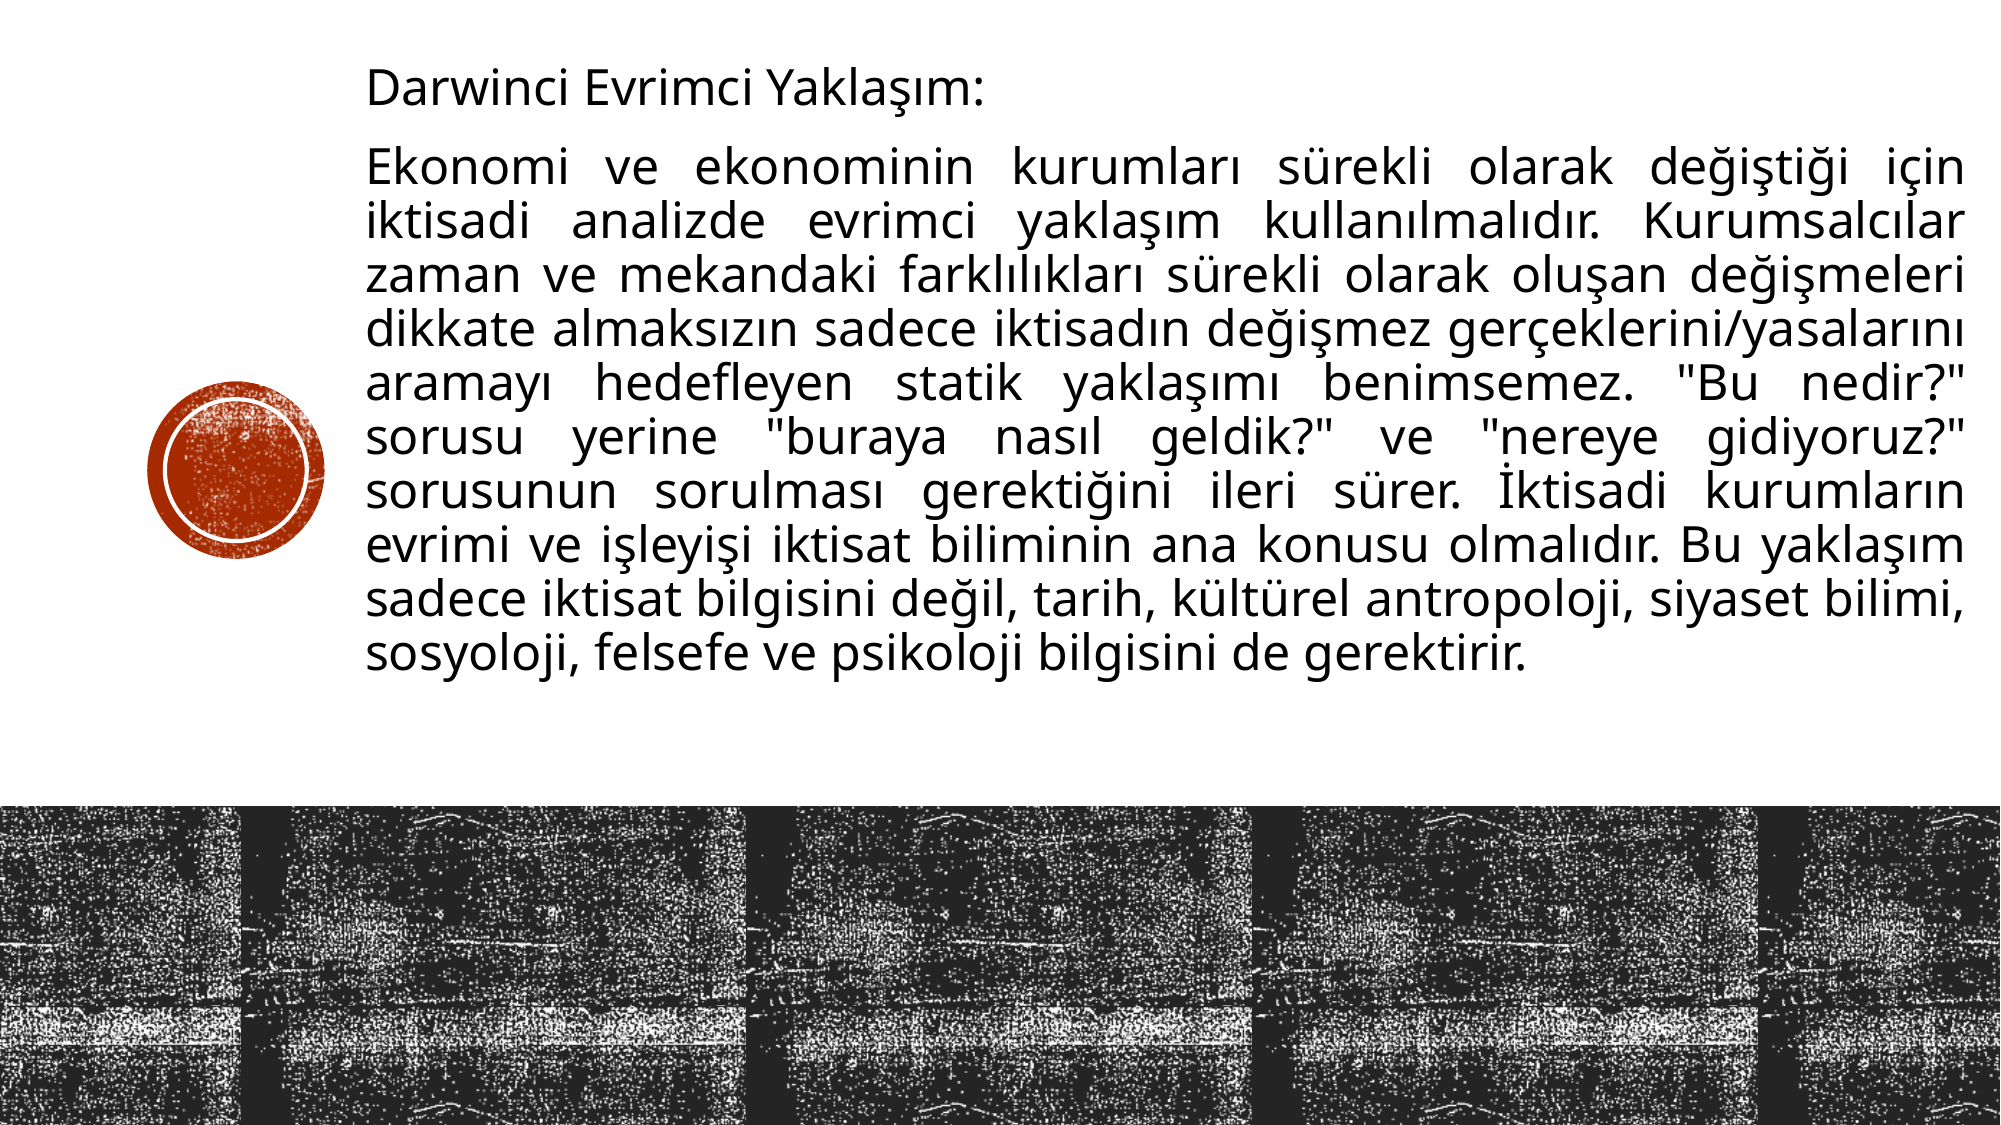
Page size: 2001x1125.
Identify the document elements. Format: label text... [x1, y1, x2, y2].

list Darwinci Evrimci Yaklaşım: Ekonomi ve ekonominin kurumları sürekli olarak değiştiği için iktisadi analizde evrimci yaklaşım kullanılmalıdır. Kurumsalcılar zaman ve mekandaki farklılıkları sürekli olarak oluşan değişmeleri dikkate almaksızın sadece iktisadın değişmez gerçeklerini/yasalarını aramayı hedefleyen statik yaklaşımı benimsemez. "Bu nedir?" sorusu yerine "buraya nasıl geldik?" ve "nereye gidiyoruz?" sorusunun sorulması gerektiğini ileri sürer. İktisadi kurumların evrimi ve işleyişi iktisat biliminin ana konusu olmalıdır. Bu yaklaşım sadece iktisat bilgisini değil, tarih, kültürel antropoloji, siyaset bilimi, sosyoloji, felsefe ve psikoloji bilgisini de gerektirir. [350, 55, 1983, 954]
